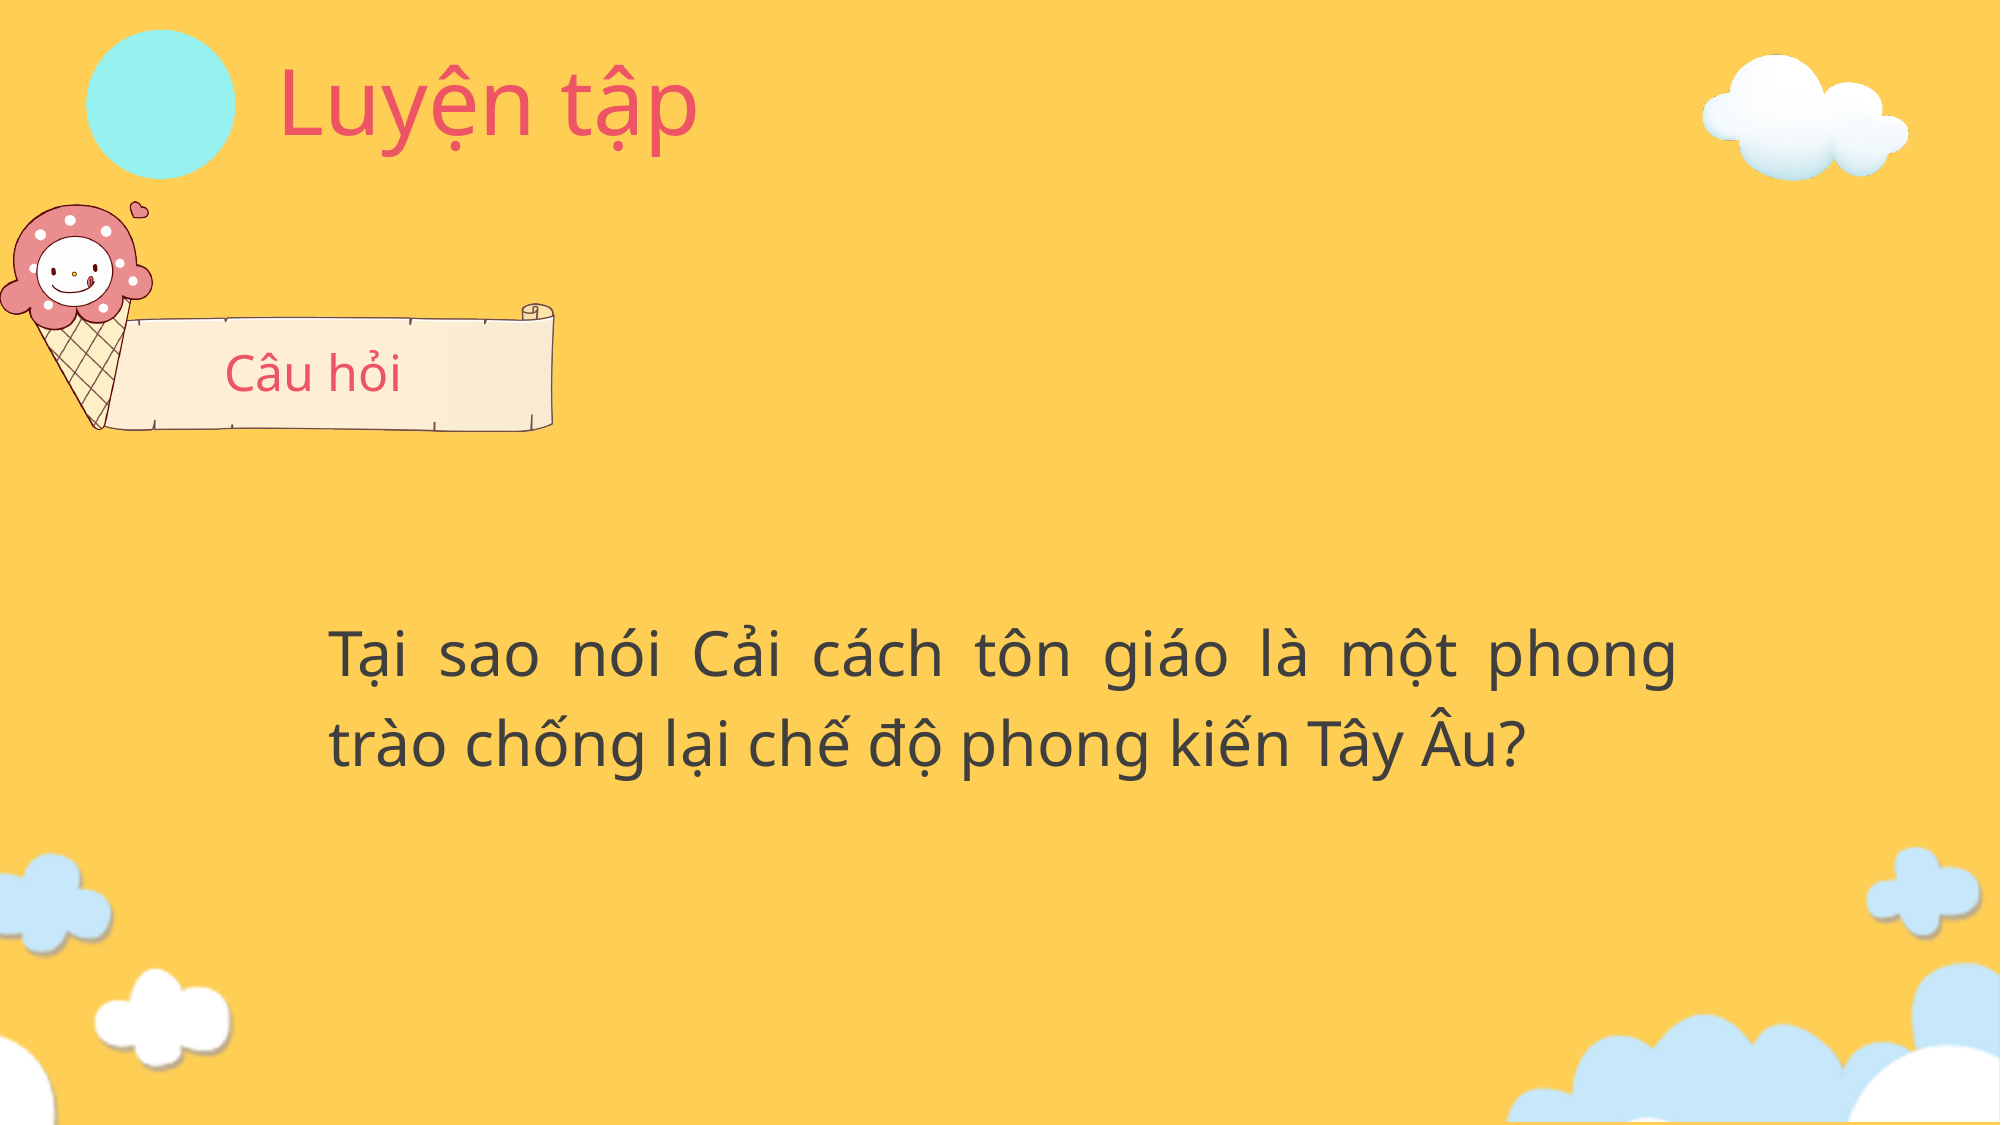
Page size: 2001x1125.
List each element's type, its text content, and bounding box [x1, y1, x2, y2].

picture [1688, 15, 1924, 252]
text_box [85, 28, 237, 181]
picture [0, 755, 263, 1125]
picture [0, 201, 590, 439]
text_box Tại sao nói Cải cách tôn giáo là một phong trào chống lại chế độ phong kiến Tây Âu? [313, 592, 1696, 787]
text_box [262, 36, 950, 237]
picture [1485, 841, 2000, 1122]
